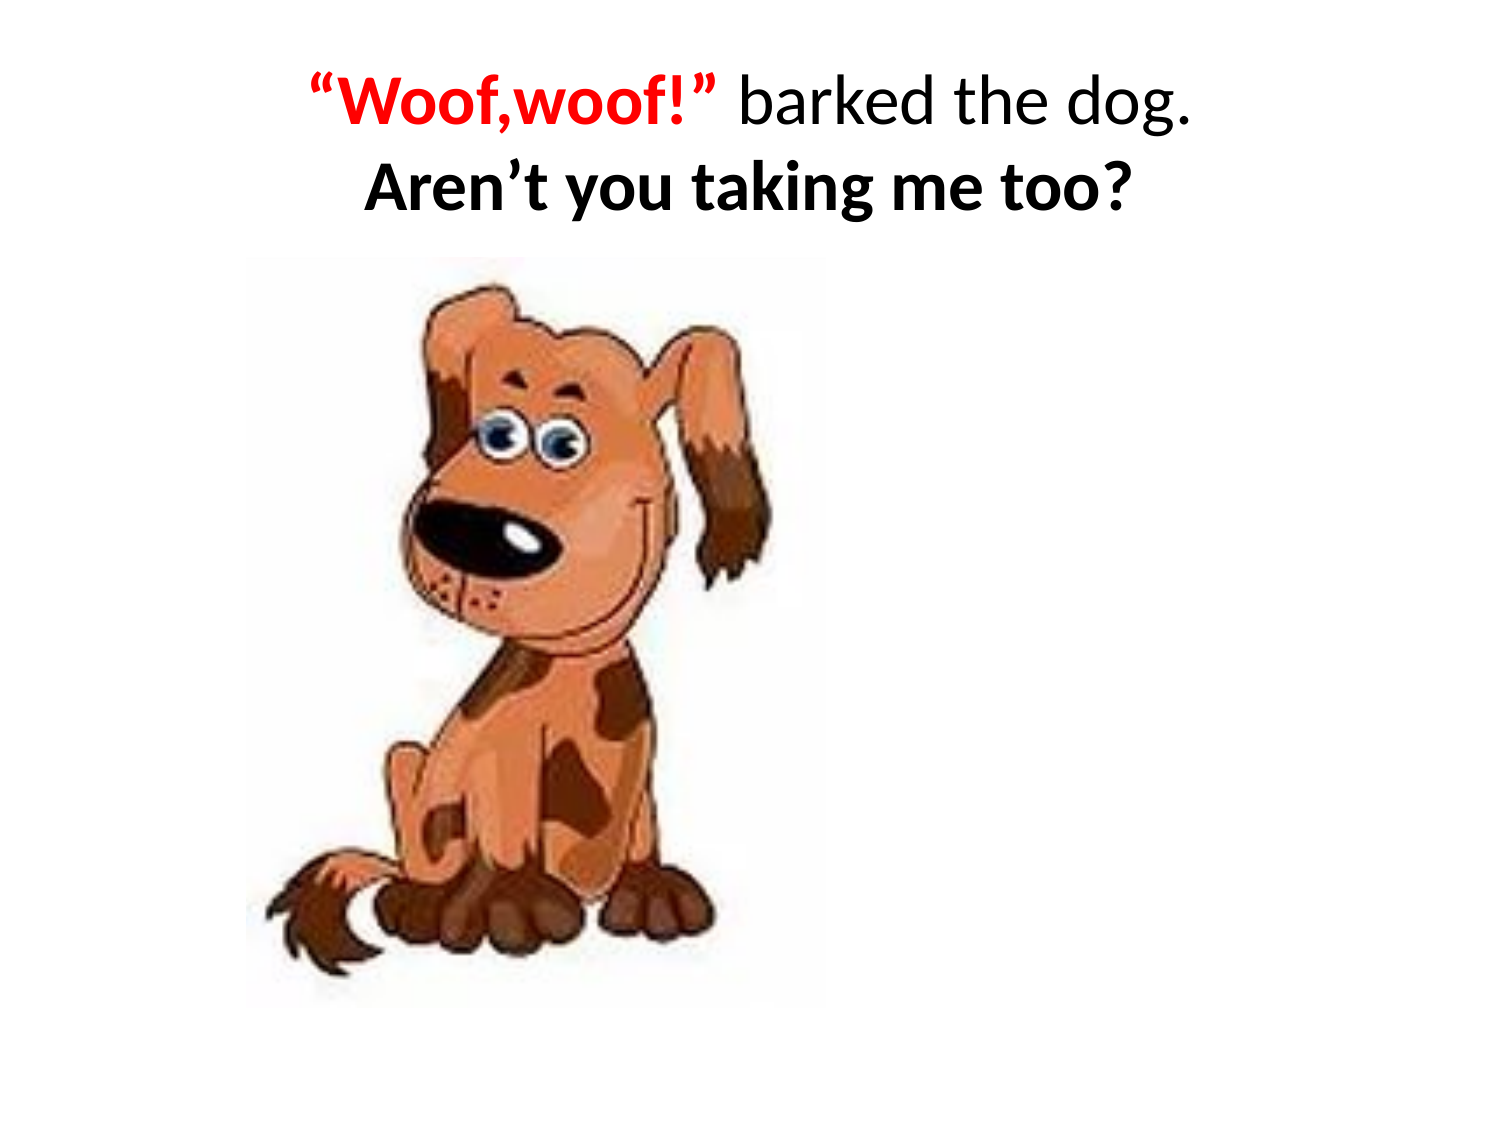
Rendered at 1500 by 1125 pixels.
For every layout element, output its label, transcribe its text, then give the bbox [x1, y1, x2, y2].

title “Woof,woof!” barked the dog. Aren’t you taking me too? [75, 45, 1425, 233]
picture [245, 257, 826, 1008]
